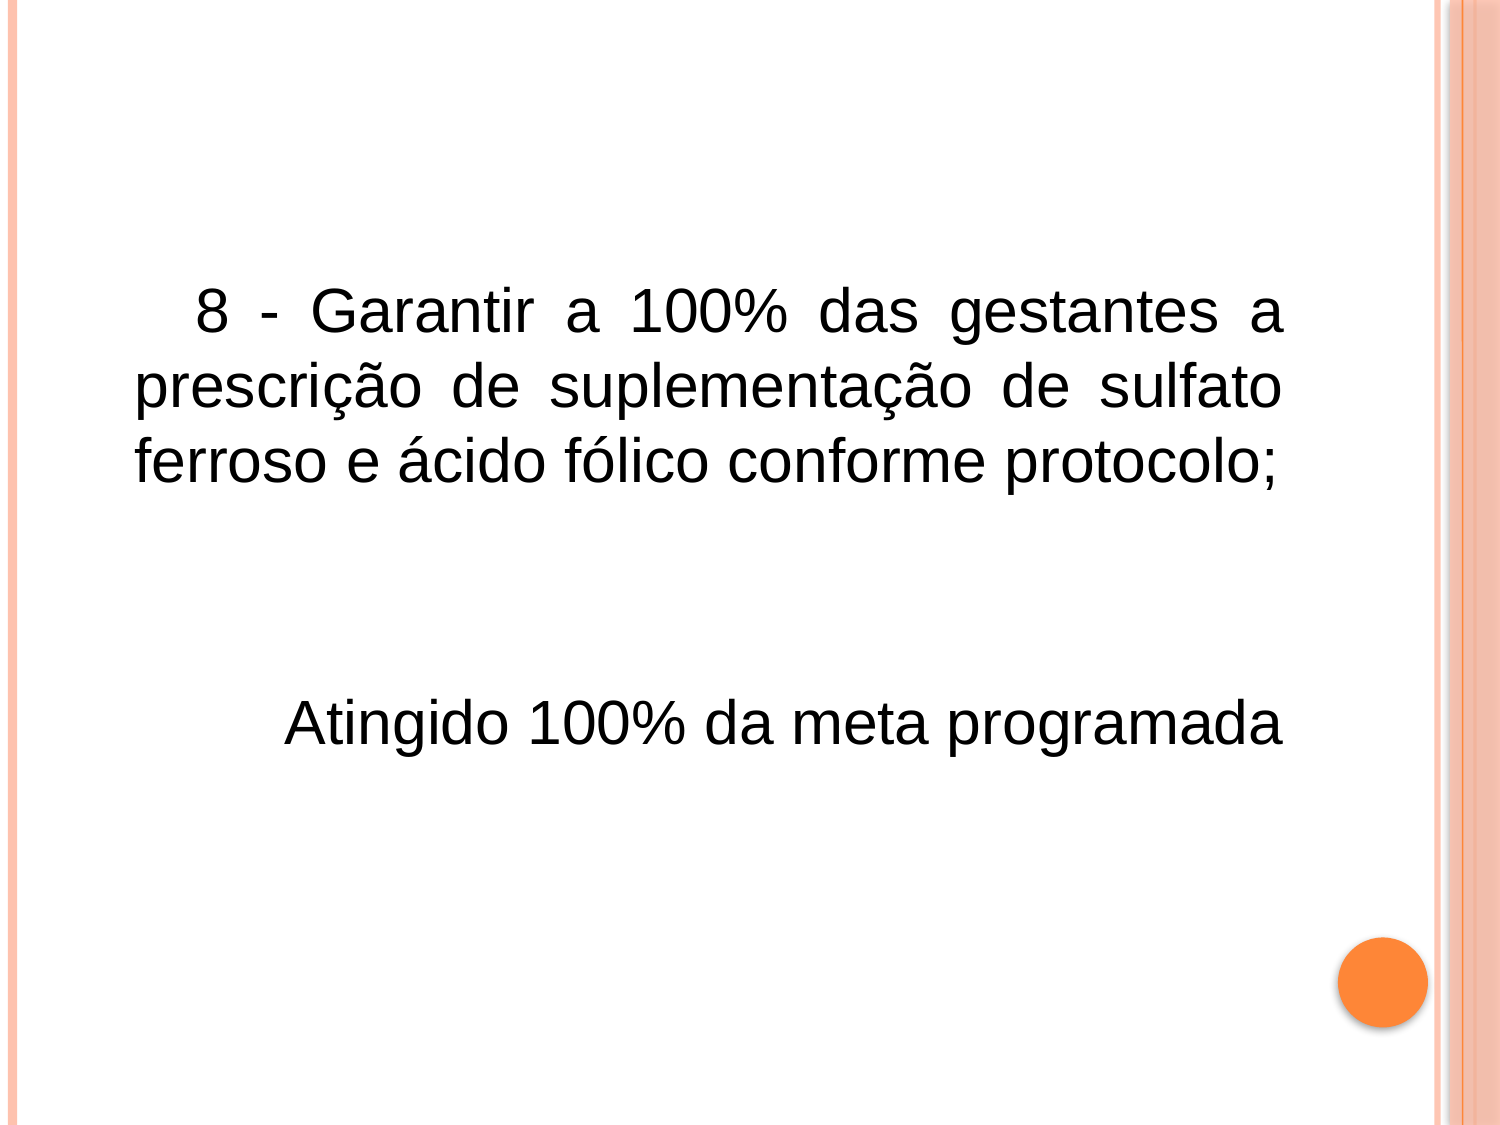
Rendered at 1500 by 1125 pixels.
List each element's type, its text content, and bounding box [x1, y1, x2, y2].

list 8 - Garantir a 100% das gestantes a prescrição de suplementação de sulfato ferroso e ácido fólico conforme protocolo; Atingido 100% da meta programada [75, 262, 1300, 1062]
